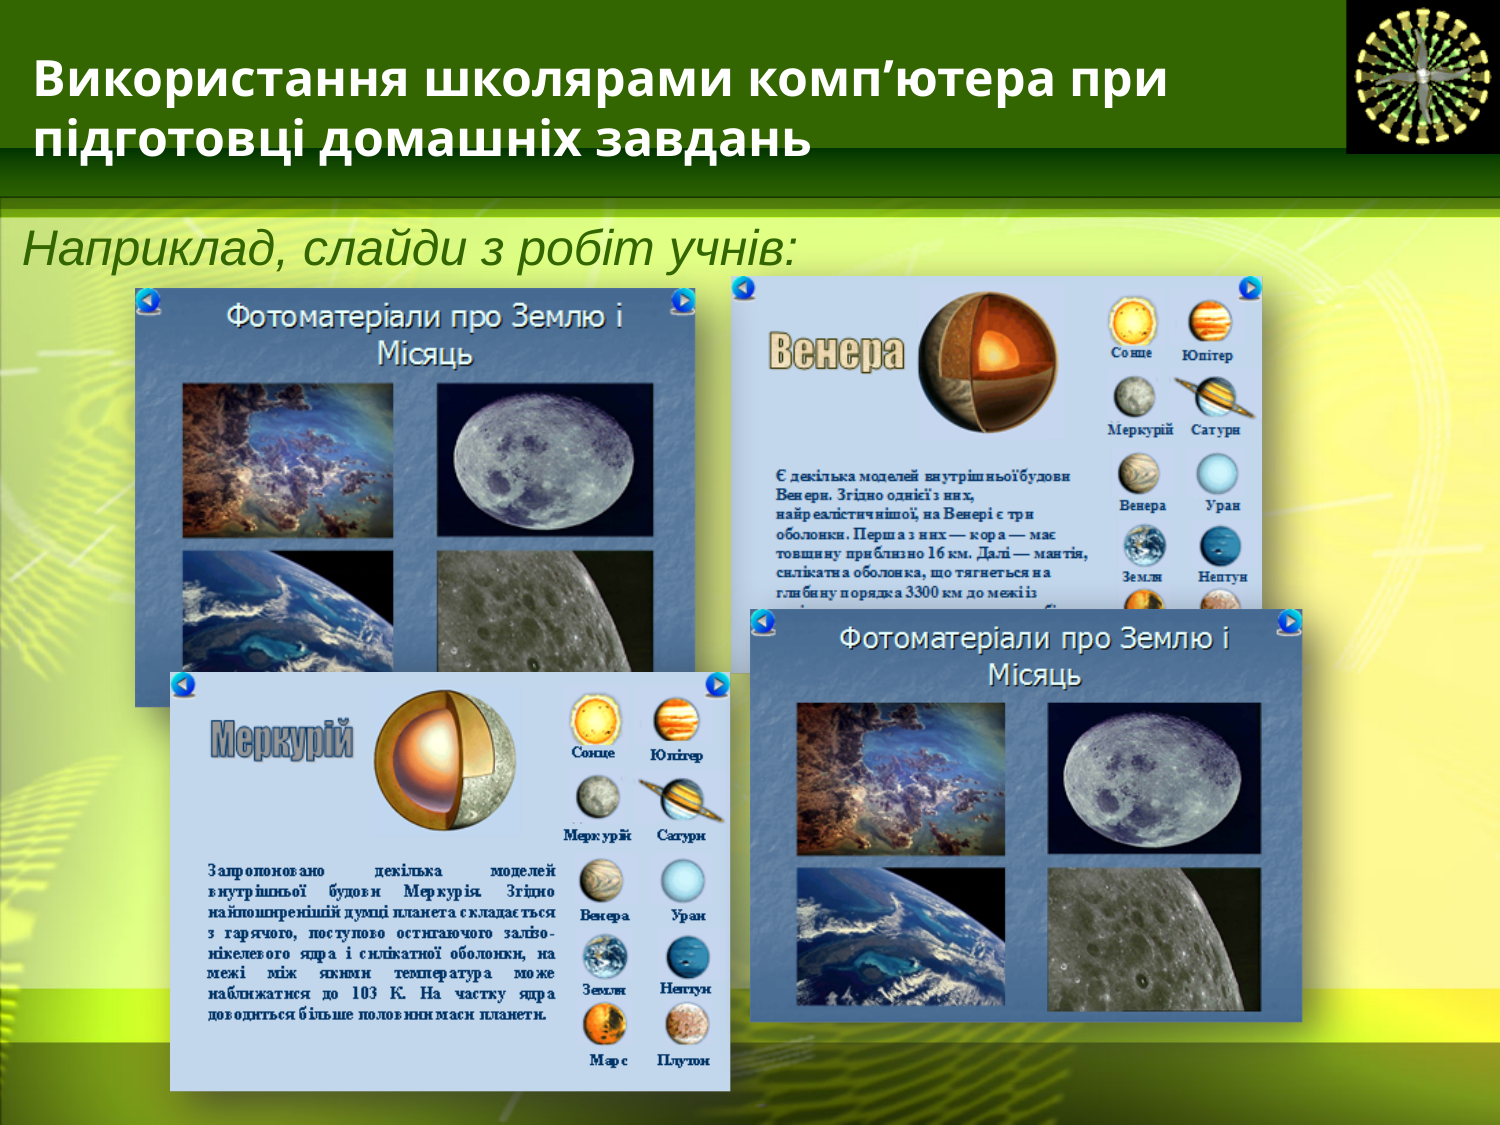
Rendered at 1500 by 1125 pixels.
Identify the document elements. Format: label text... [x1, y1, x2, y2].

picture [0, 217, 1500, 1125]
picture [1345, 0, 1500, 154]
list Наприклад, слайди з робіт учнів: [6, 219, 1495, 303]
title Використання школярами комп’ютера при підготовці домашніх завдань [17, 42, 1341, 171]
